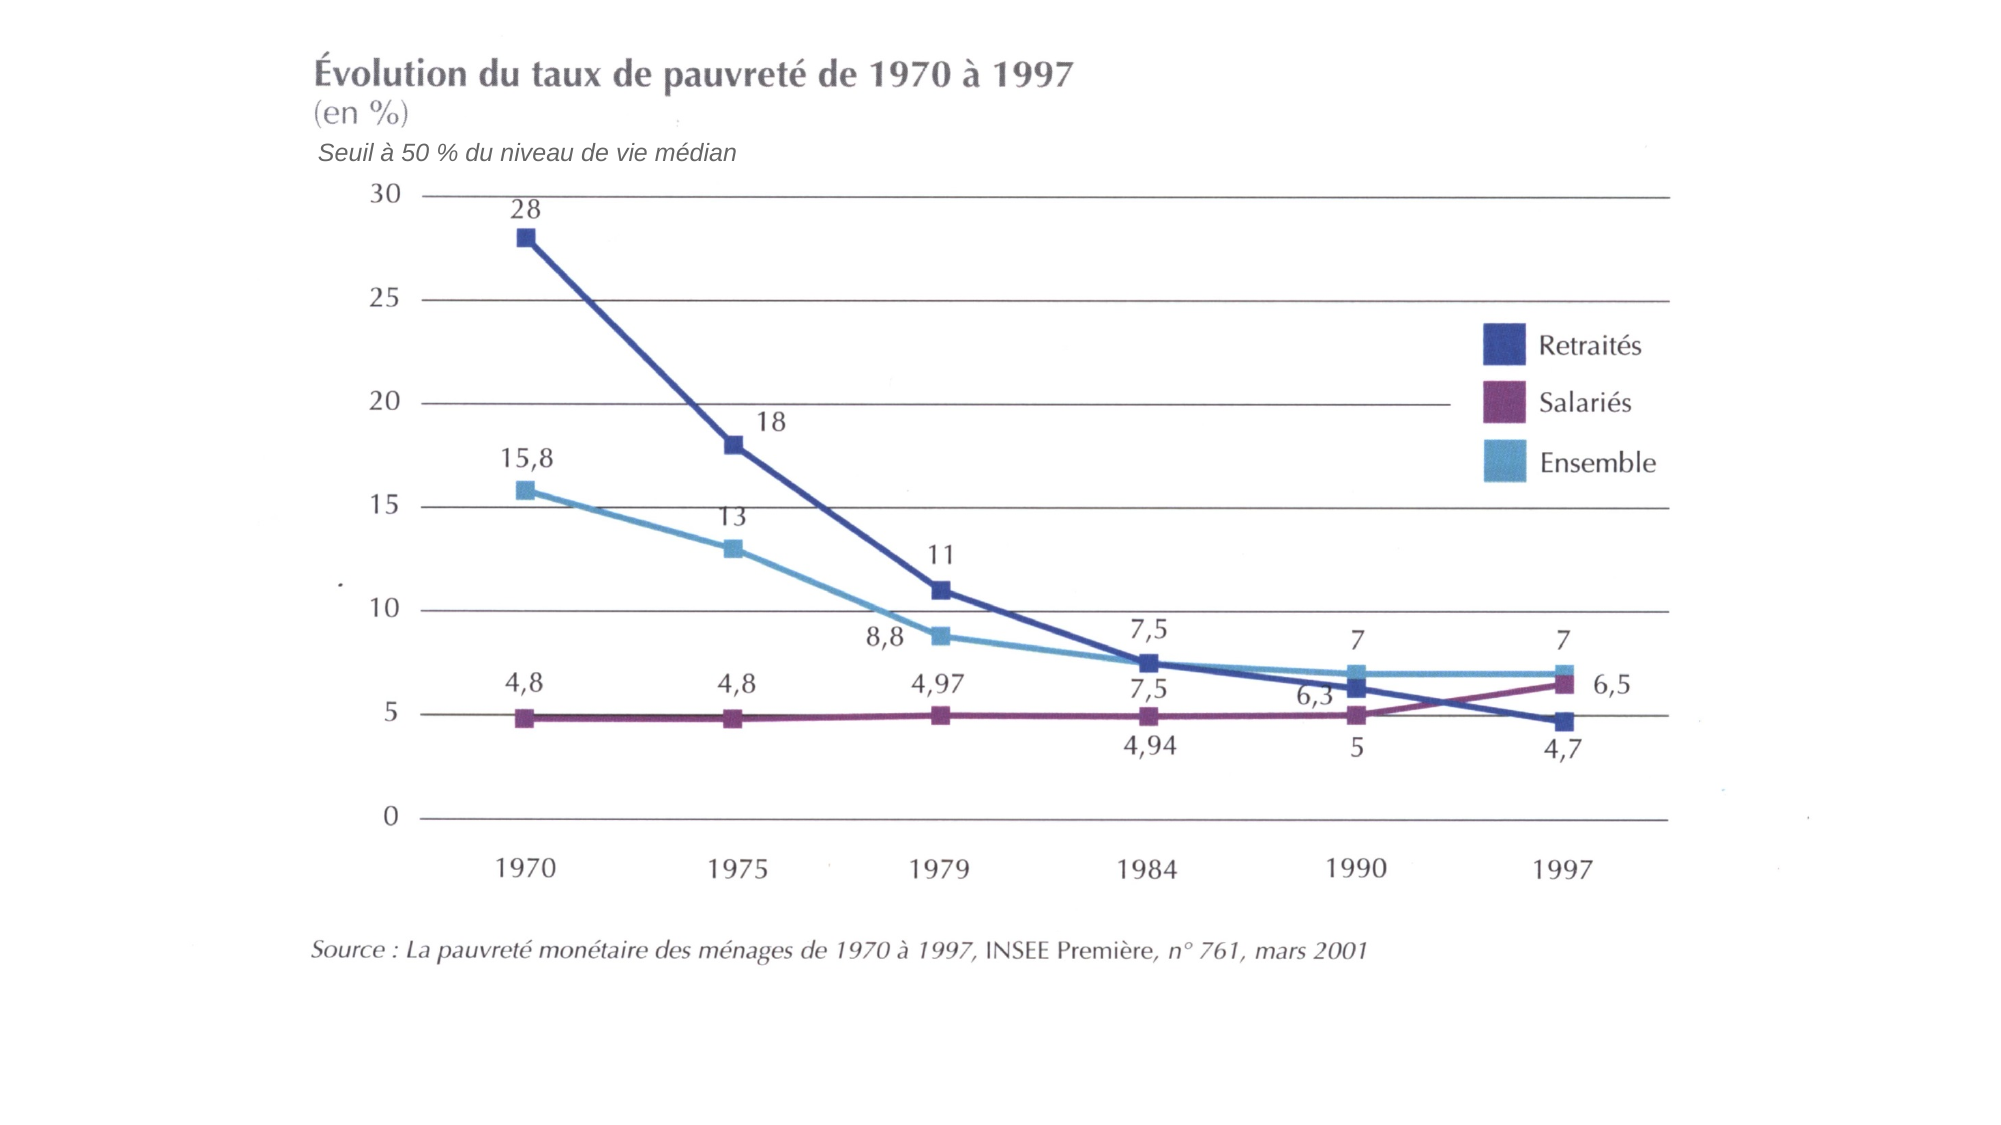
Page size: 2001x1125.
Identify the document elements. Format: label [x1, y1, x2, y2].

picture [186, 28, 1813, 977]
